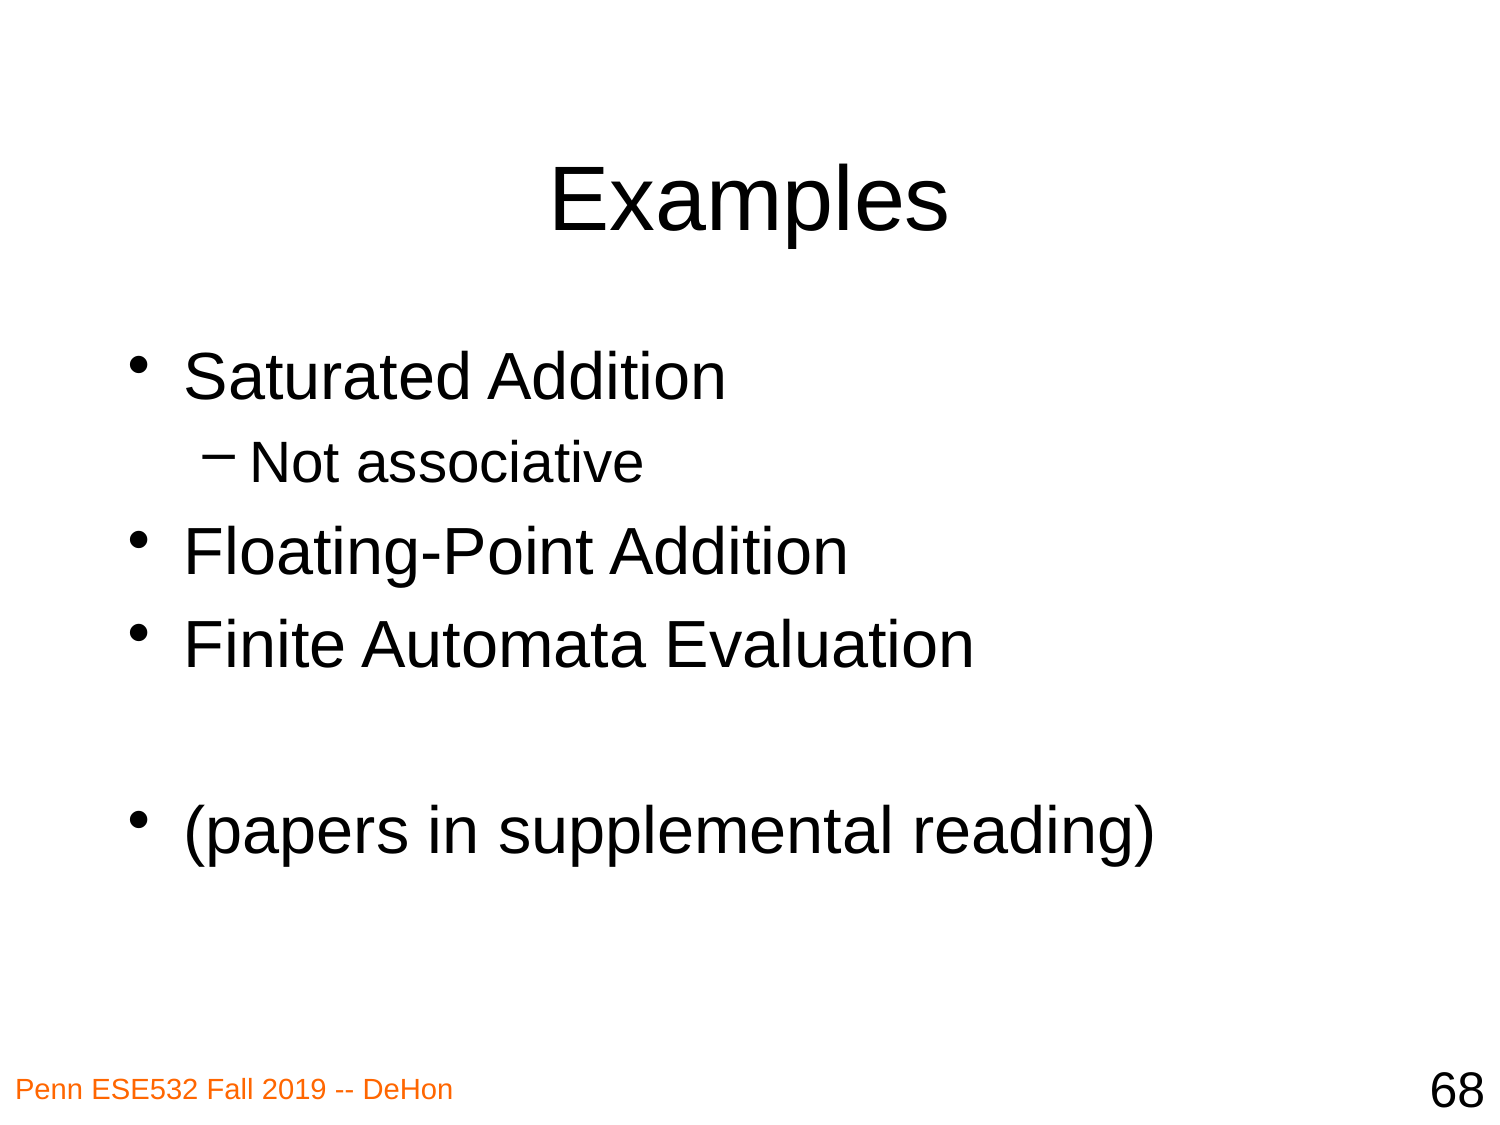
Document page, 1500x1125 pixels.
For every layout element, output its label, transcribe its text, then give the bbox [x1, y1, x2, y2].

list Saturated Addition Not associative Floating-Point Addition Finite Automata Evaluation (papers in supplemental reading) [112, 324, 1388, 1001]
slide_number 68 [1187, 1049, 1500, 1125]
title Examples [112, 99, 1388, 288]
slide_number Penn ESE532 Fall 2019 -- DeHon [0, 1062, 576, 1125]
